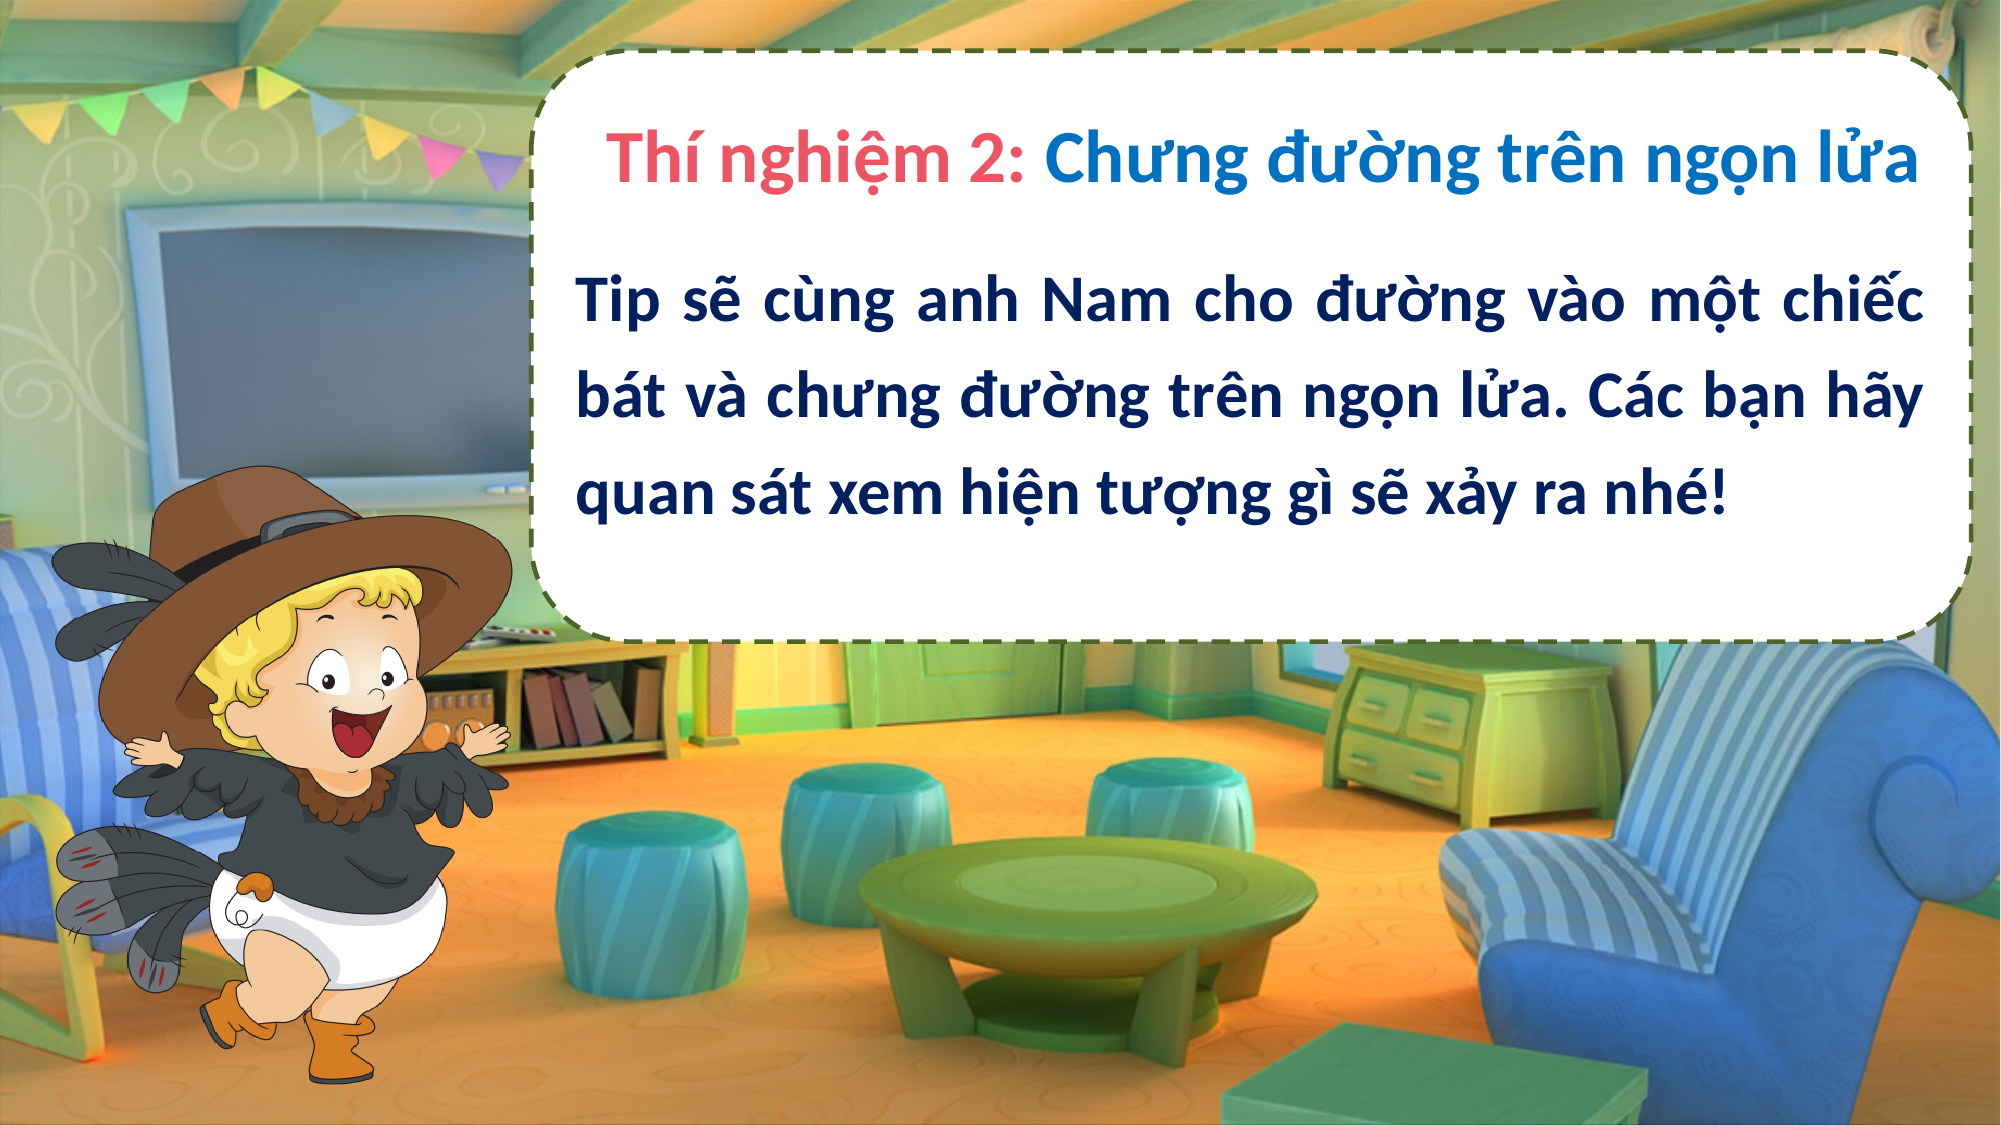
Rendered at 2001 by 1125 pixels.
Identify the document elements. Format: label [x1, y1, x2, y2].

picture [0, 0, 2001, 1125]
text_box [531, 50, 1986, 642]
